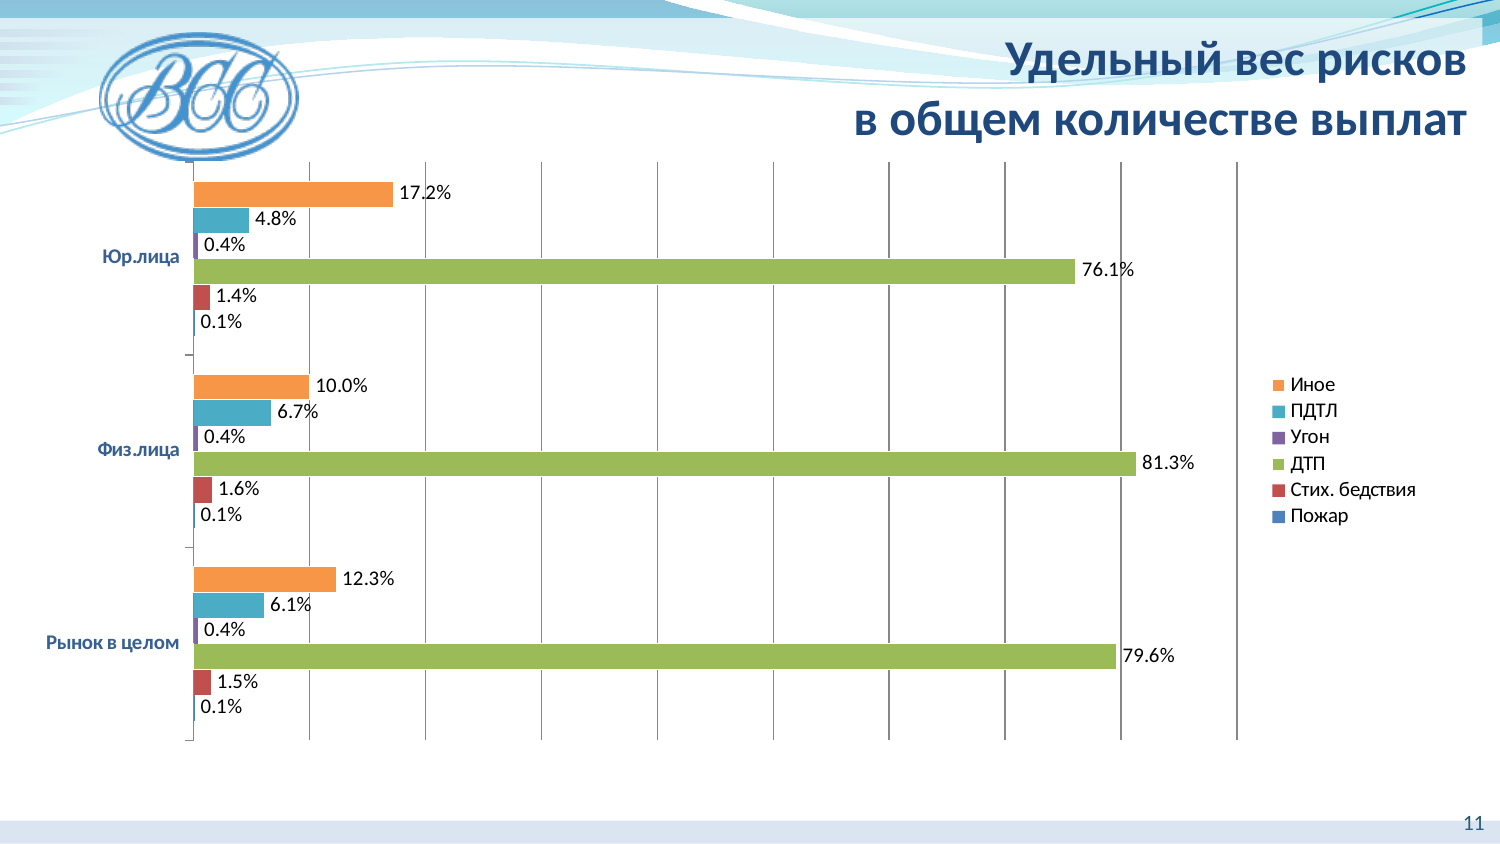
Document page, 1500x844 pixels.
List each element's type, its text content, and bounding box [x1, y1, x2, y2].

list Удельный вес рисков в общем количестве выплат [230, 20, 1483, 151]
slide_number 11 [1149, 798, 1500, 844]
chart [17, 149, 1436, 753]
picture [99, 32, 230, 149]
